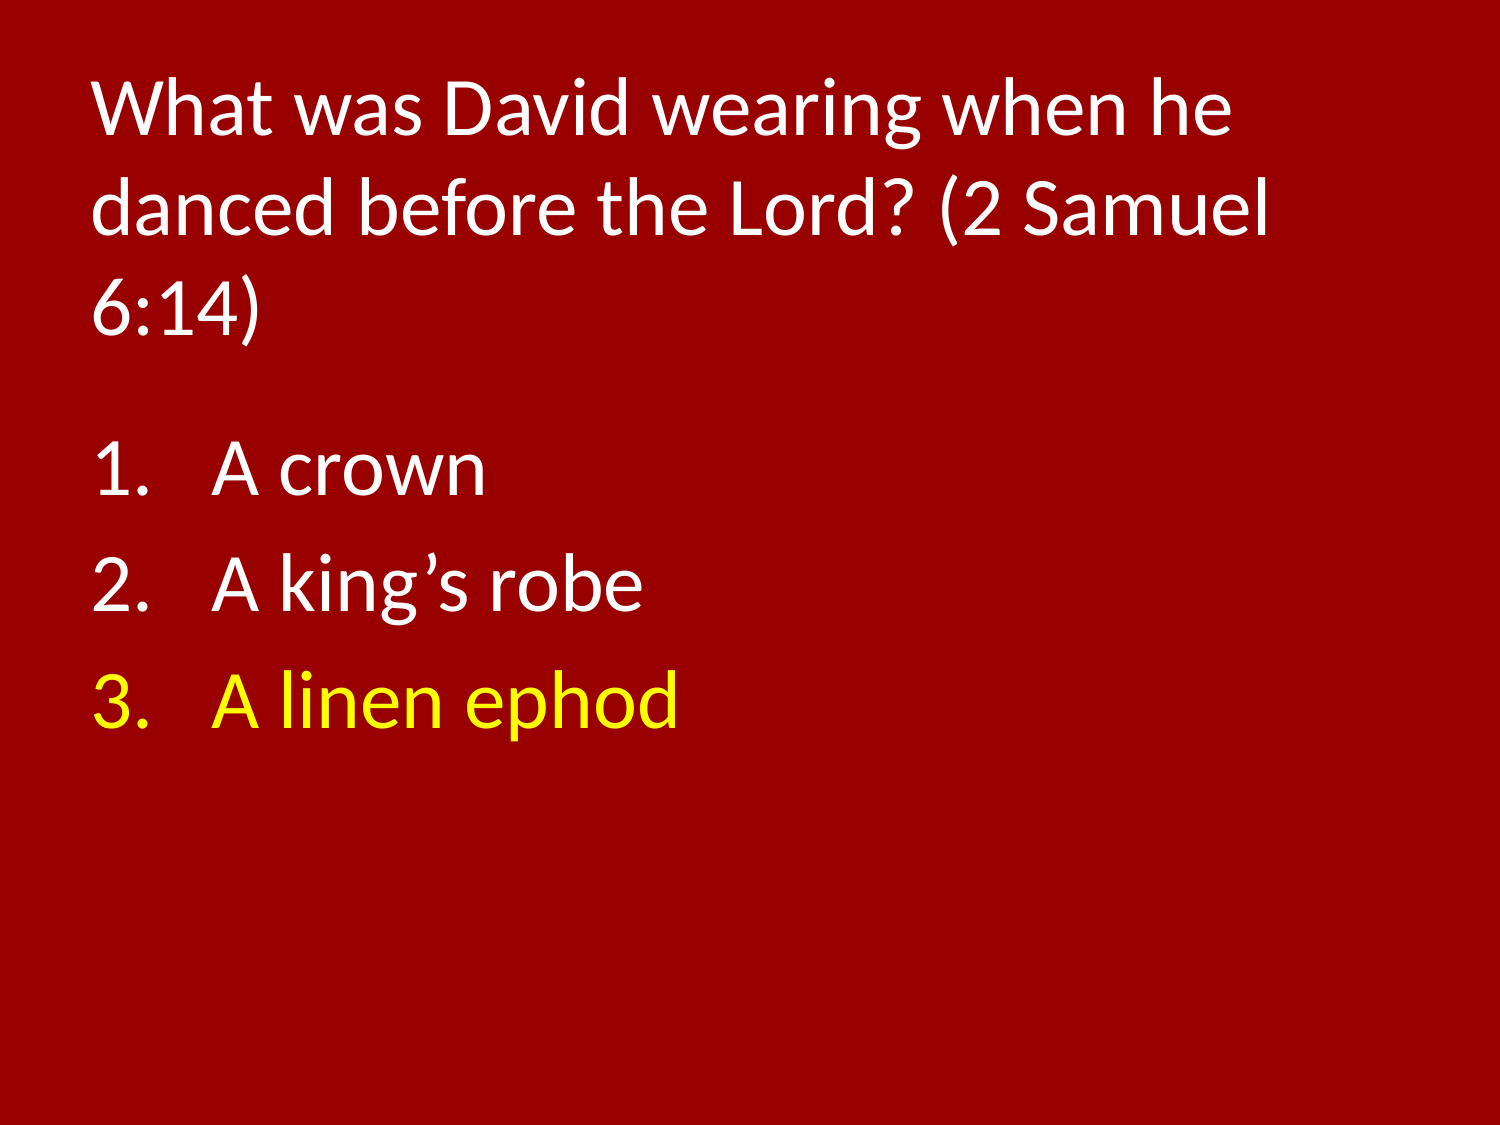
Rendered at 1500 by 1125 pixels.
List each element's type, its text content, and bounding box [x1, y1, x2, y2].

list A crown A king’s robe A linen ephod [75, 404, 1425, 908]
title What was David wearing when he danced before the Lord? (2 Samuel 6:14) [75, 0, 1425, 404]
